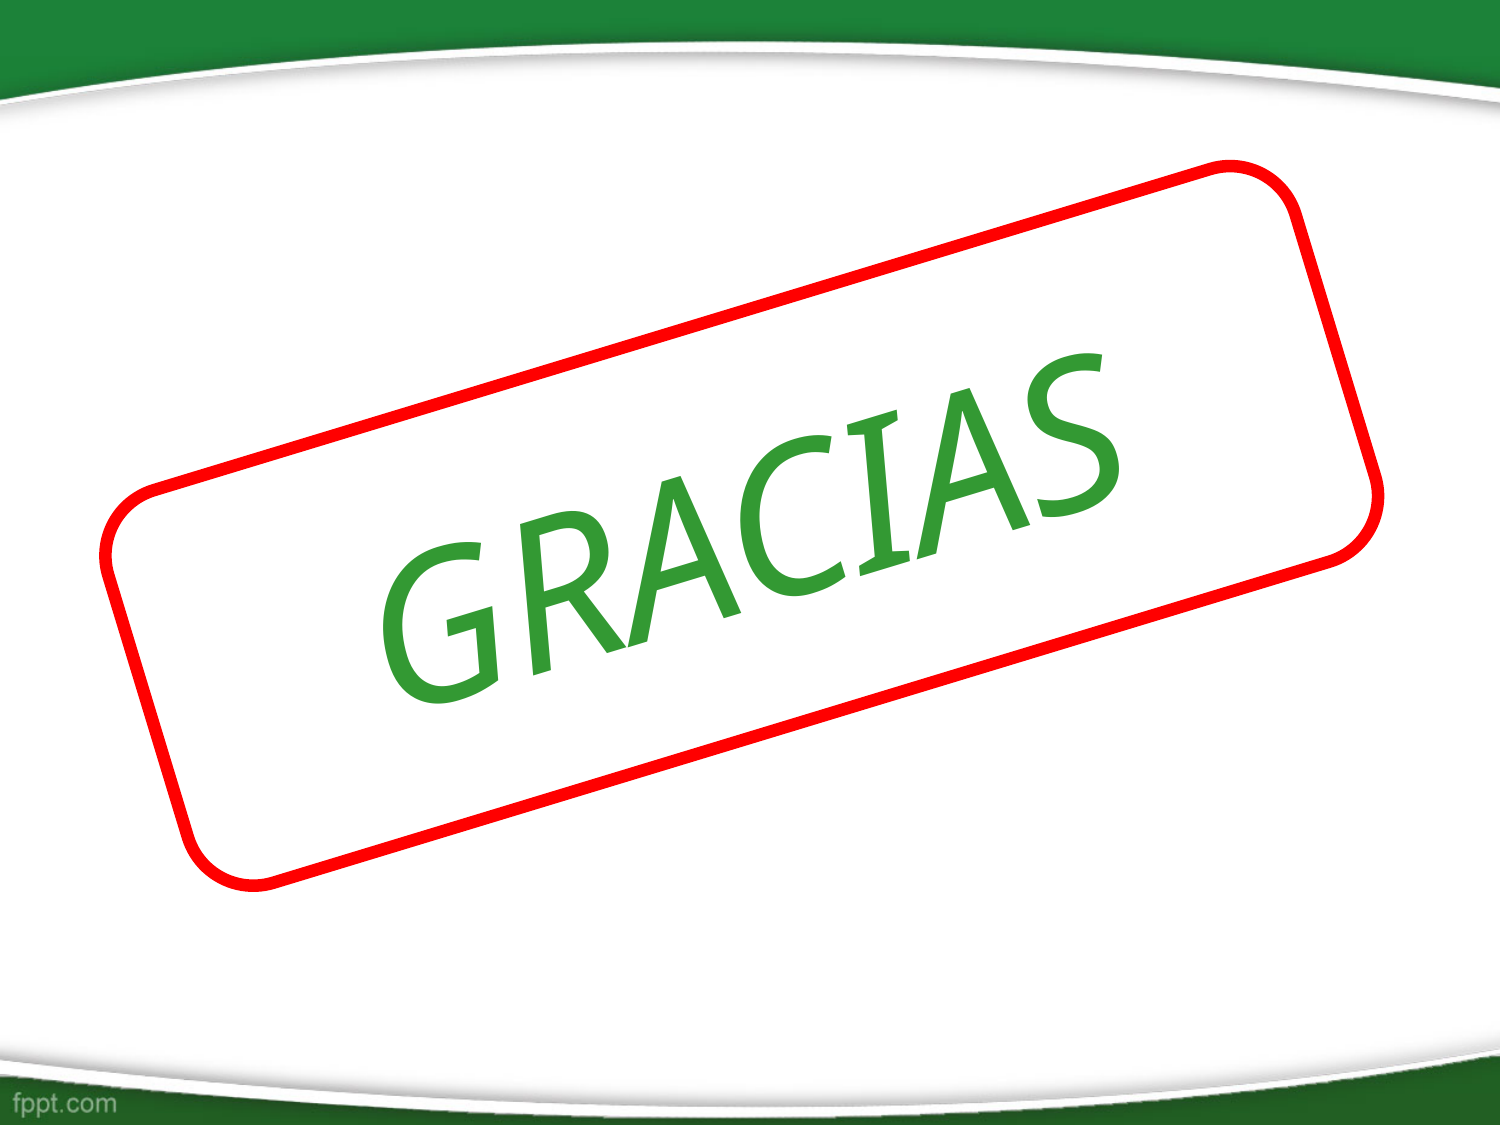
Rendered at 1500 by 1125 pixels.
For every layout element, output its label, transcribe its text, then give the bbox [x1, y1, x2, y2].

picture [0, 0, 1500, 1125]
text_box GRACIAS [103, 163, 1381, 888]
